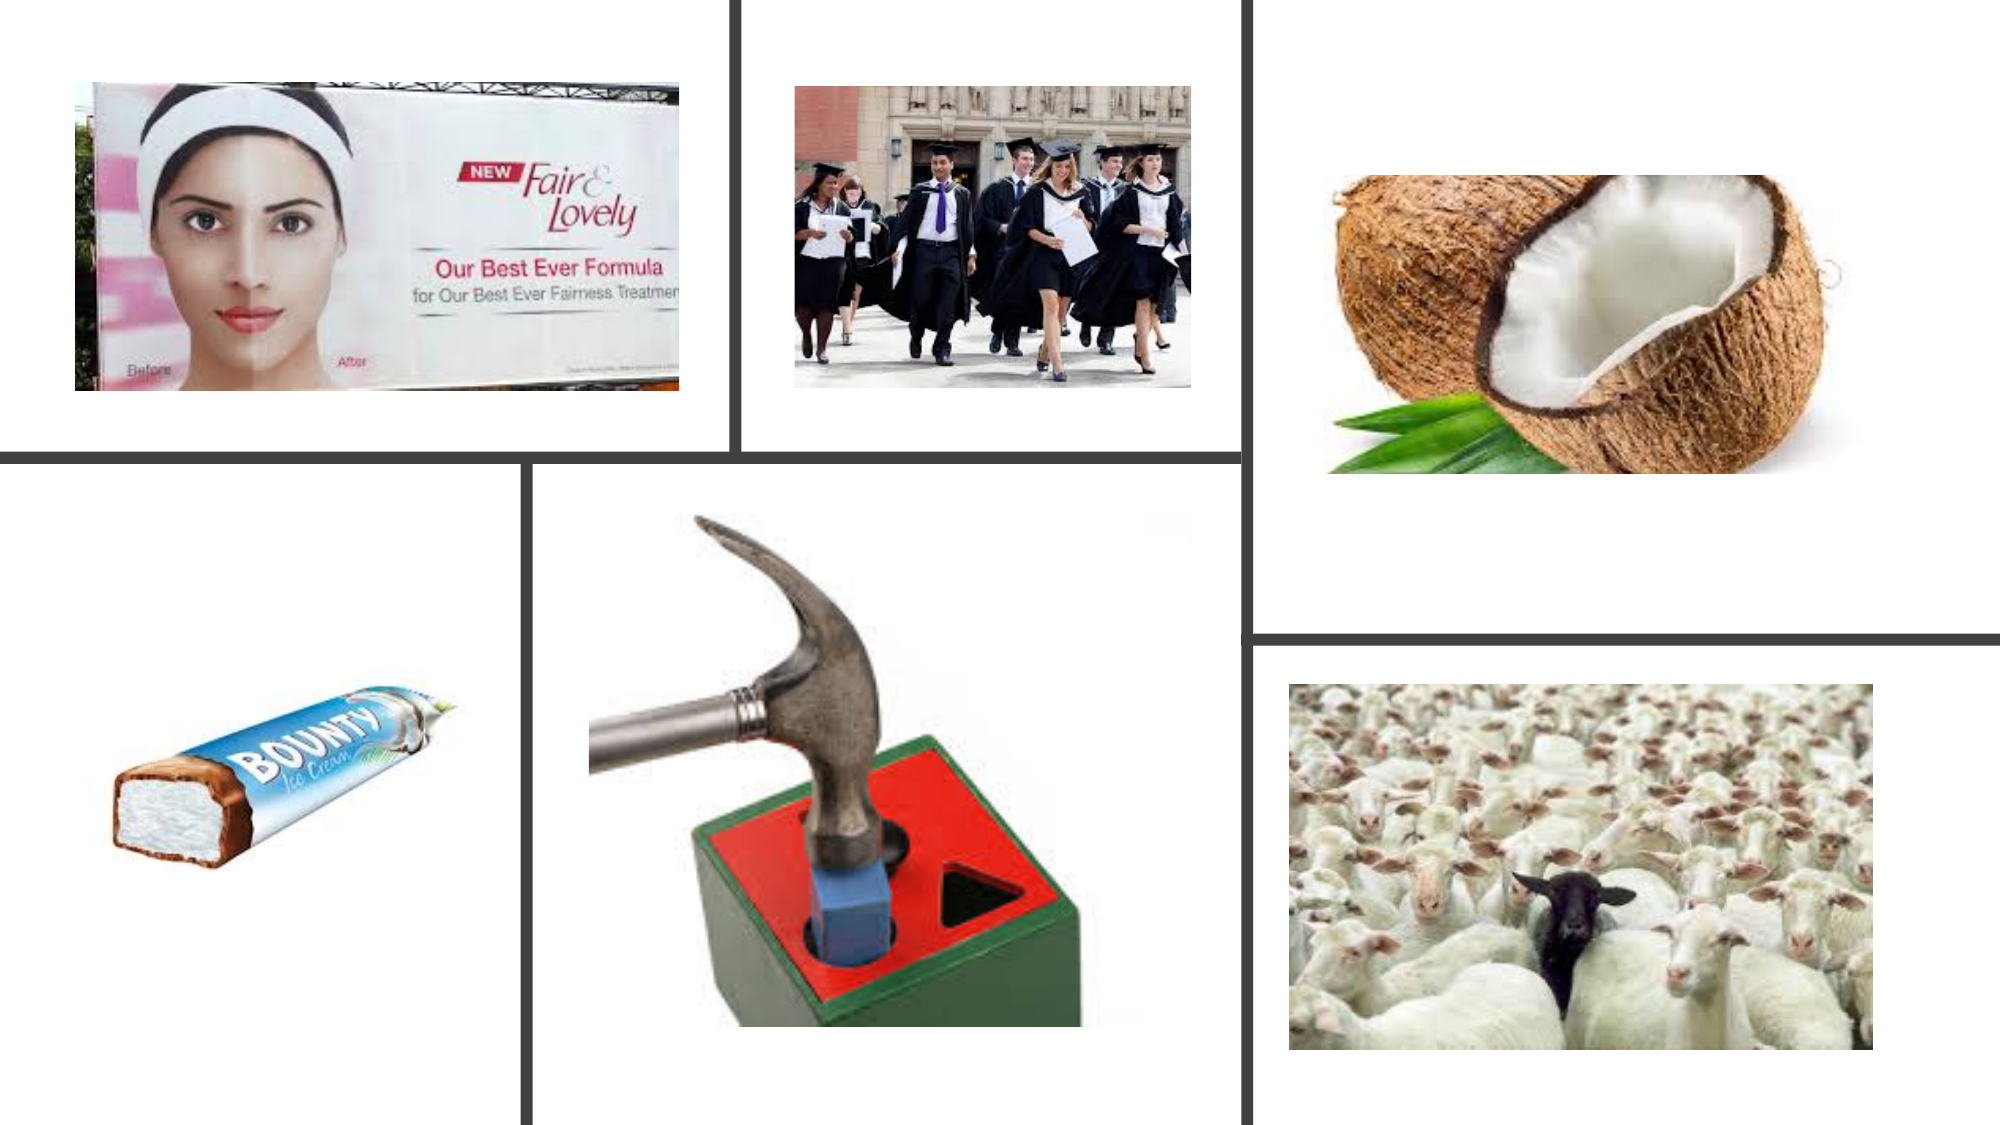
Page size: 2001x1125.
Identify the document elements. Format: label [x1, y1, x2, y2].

picture [1289, 684, 1873, 1050]
text_box [1240, 633, 2000, 647]
picture [588, 514, 1192, 1027]
text_box [1240, 0, 1254, 633]
text_box [1240, 647, 1254, 1125]
text_box [728, 0, 742, 458]
picture [74, 82, 680, 391]
picture [1288, 175, 1874, 474]
picture [794, 86, 1192, 388]
text_box [520, 455, 534, 1125]
picture [87, 669, 484, 872]
text_box [0, 451, 1240, 465]
